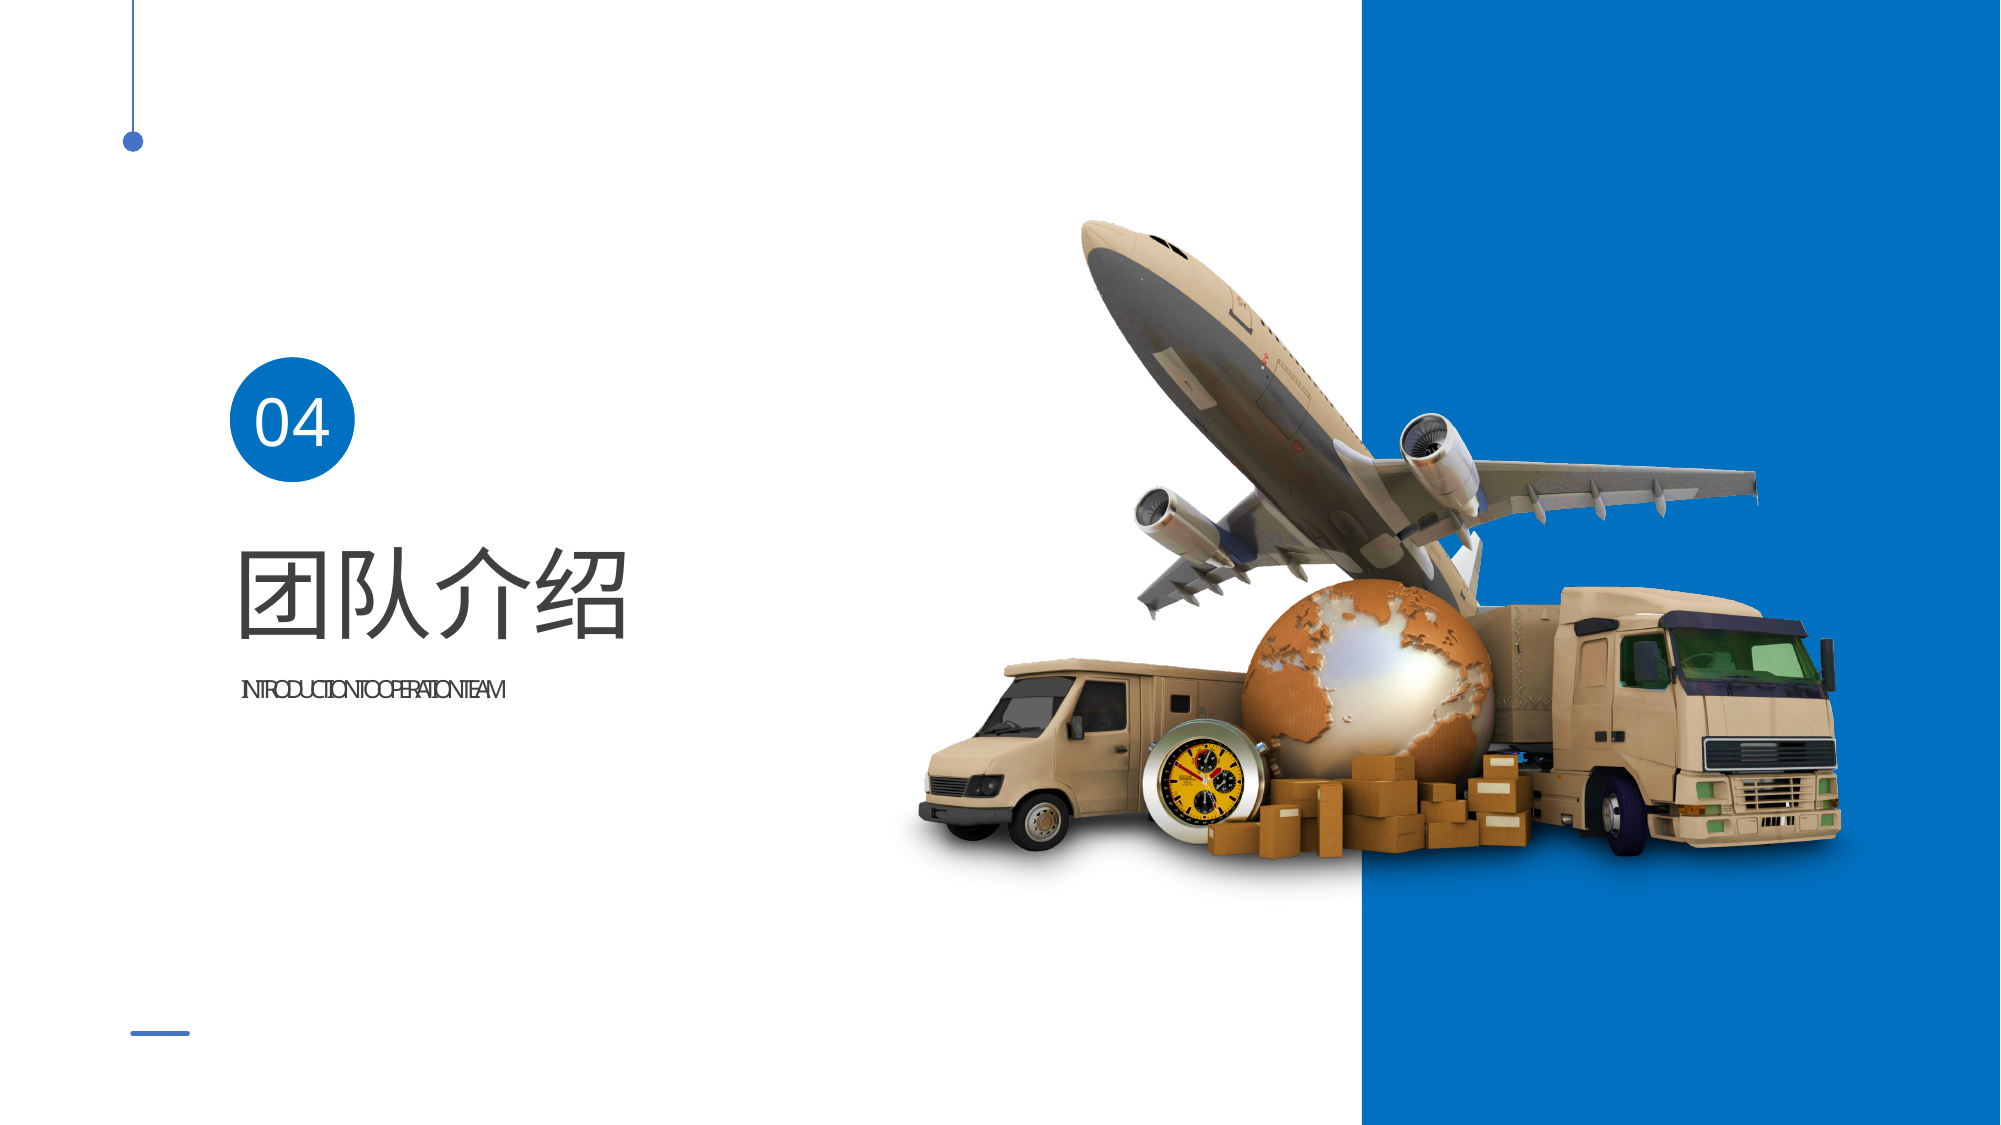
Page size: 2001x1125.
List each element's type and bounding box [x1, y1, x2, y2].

text_box [1361, 0, 2000, 1125]
text_box [218, 523, 845, 712]
picture [874, 151, 1889, 1125]
text_box [225, 356, 359, 484]
